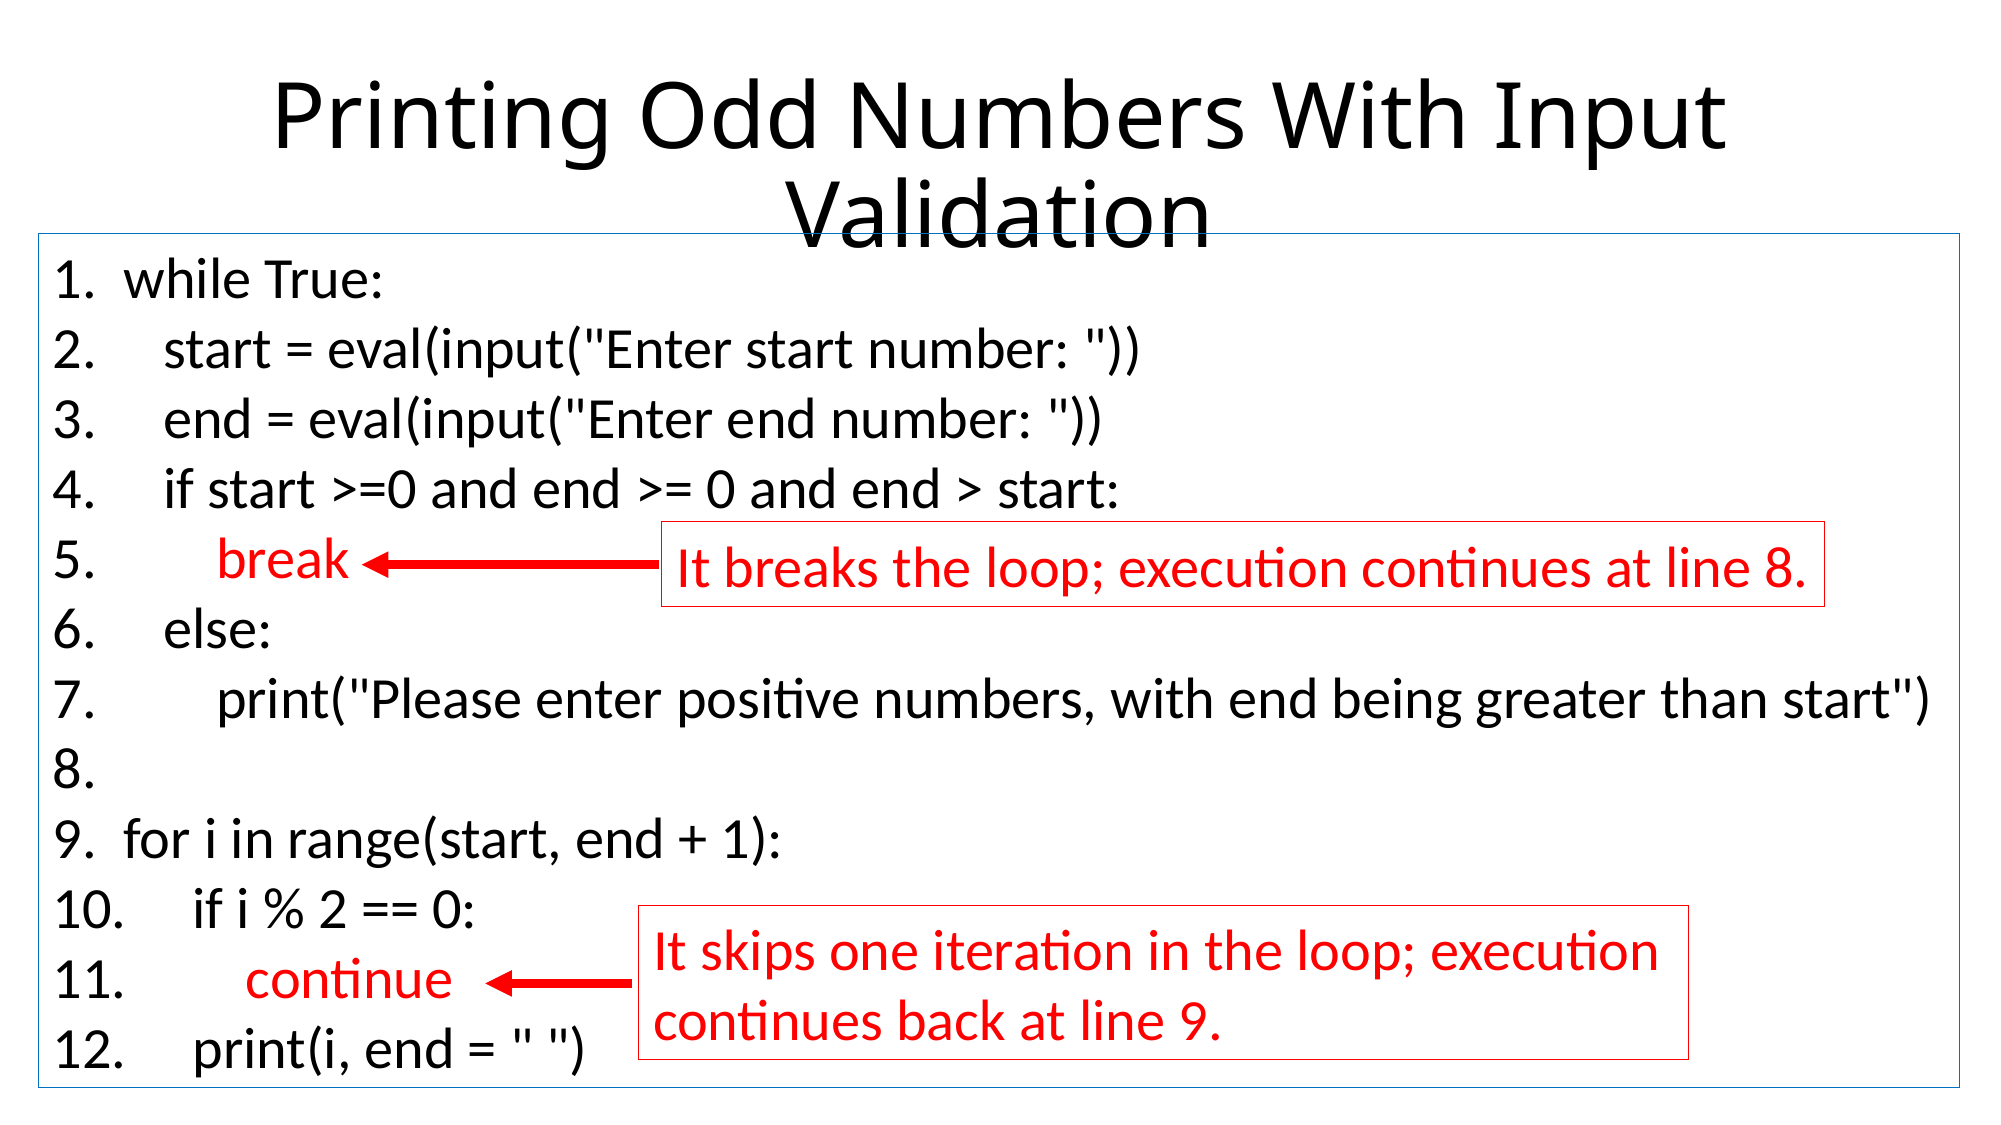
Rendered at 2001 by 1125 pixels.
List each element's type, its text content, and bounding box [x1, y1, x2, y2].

title Printing Odd Numbers With Input Validation [137, 59, 1863, 233]
text_box It breaks the loop; execution continues at line 8. [661, 521, 1825, 607]
text_box It skips one iteration in the loop; execution continues back at line 9. [638, 905, 1689, 1060]
text_box 1. while True: 2. start = eval(input("Enter start number: ")) 3. end = eval(input("Enter end number: ")) 4. if start >=0 and end >= 0 and end > start: 5. break 6. else: 7. print("Please enter positive numbers, with end being greater than start") 8. 9. for i in range(start, end + 1): 10. if i % 2 == 0: 11. continue 12. print(i, end = " ") [38, 233, 1960, 1088]
